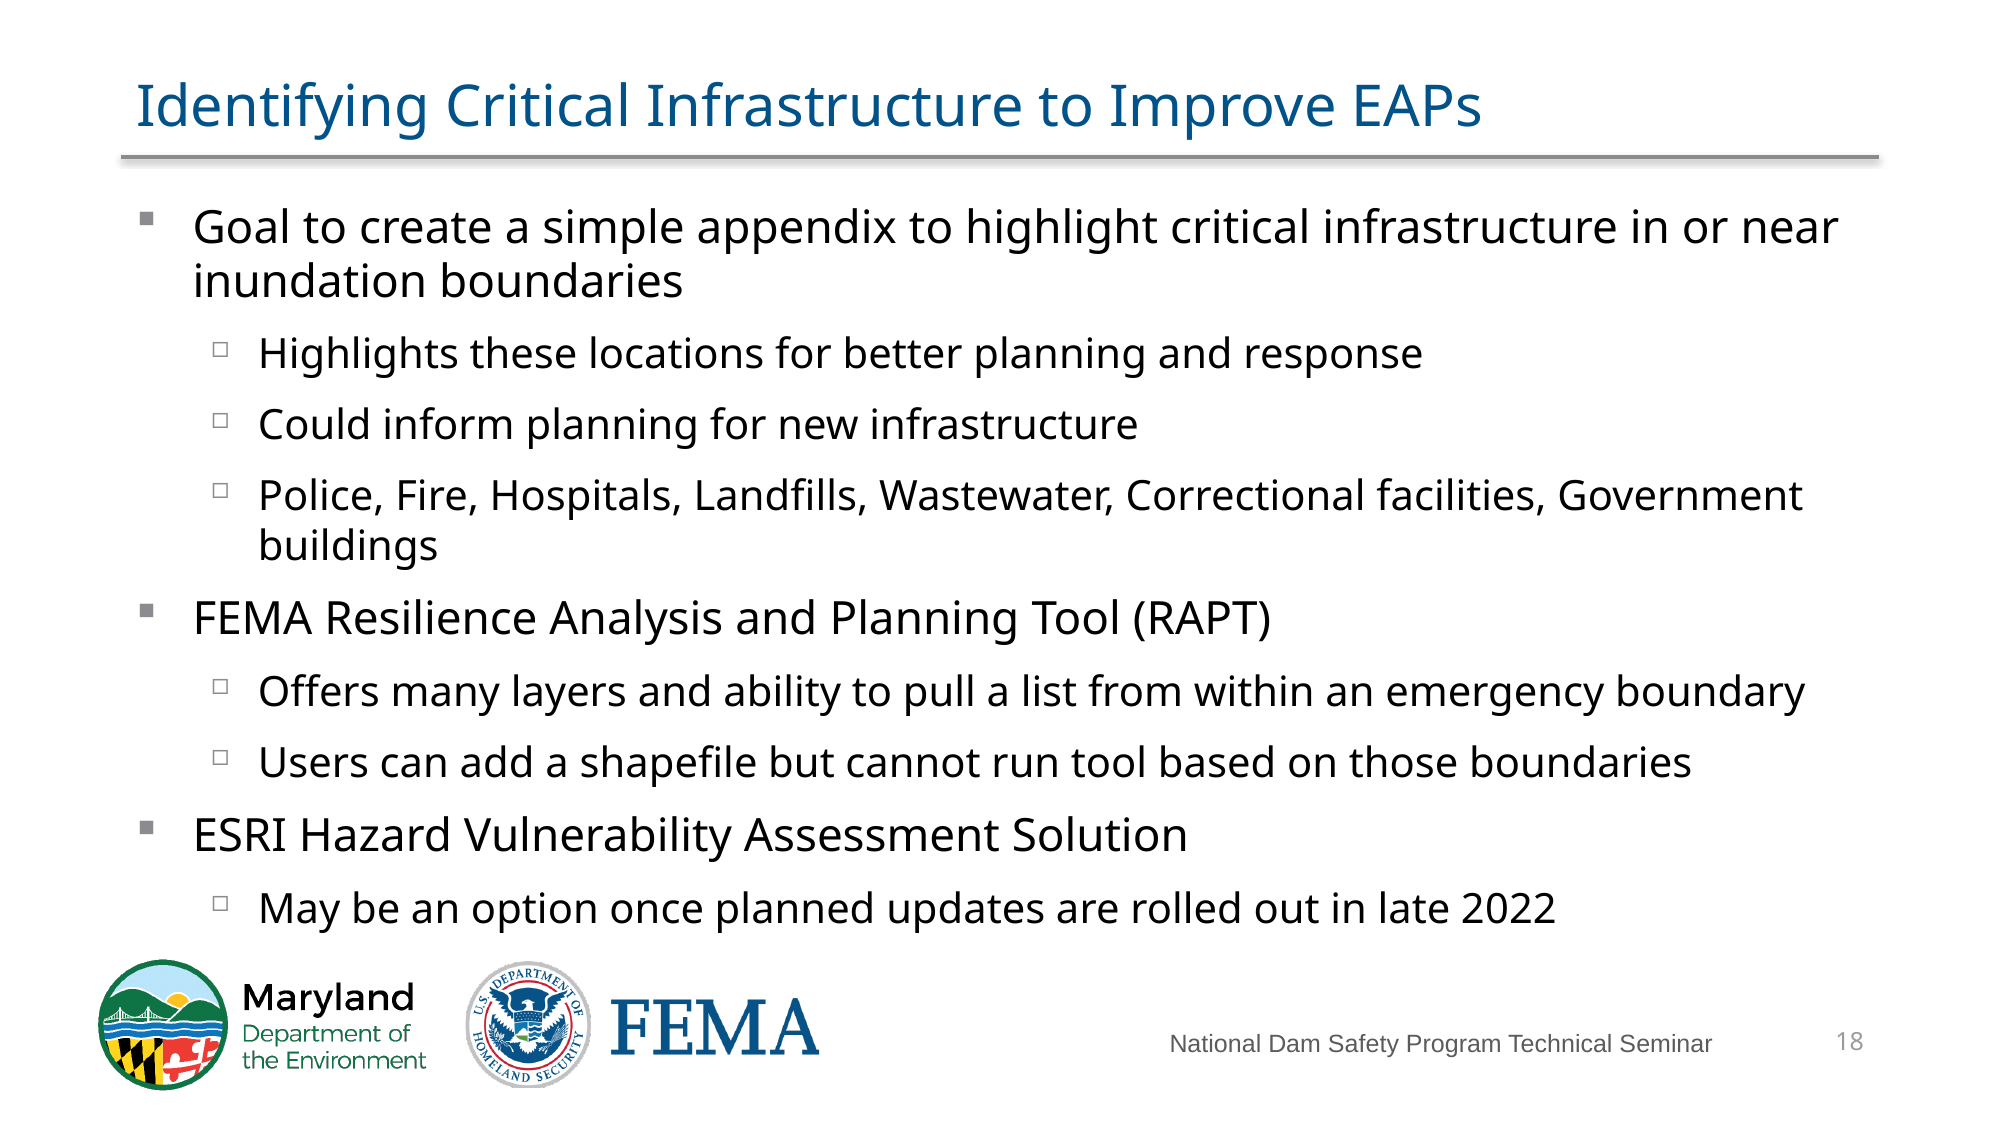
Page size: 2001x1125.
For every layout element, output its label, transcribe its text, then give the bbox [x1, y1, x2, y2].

picture [89, 953, 446, 1096]
list Goal to create a simple appendix to highlight critical infrastructure in or near inundation boundaries Highlights these locations for better planning and response Could inform planning for new infrastructure Police, Fire, Hospitals, Landfills, Wastewater, Correctional facilities, Government buildings FEMA Resilience Analysis and Planning Tool (RAPT) Offers many layers and ability to pull a list from within an emergency boundary Users can add a shapefile but cannot run tool based on those boundaries ESRI Hazard Vulnerability Assessment Solution May be an option once planned updates are rolled out in late 2022 [121, 190, 1879, 958]
title Identifying Critical Infrastructure to Improve EAPs [121, 61, 1879, 146]
slide_number 18 [1728, 1012, 1879, 1073]
